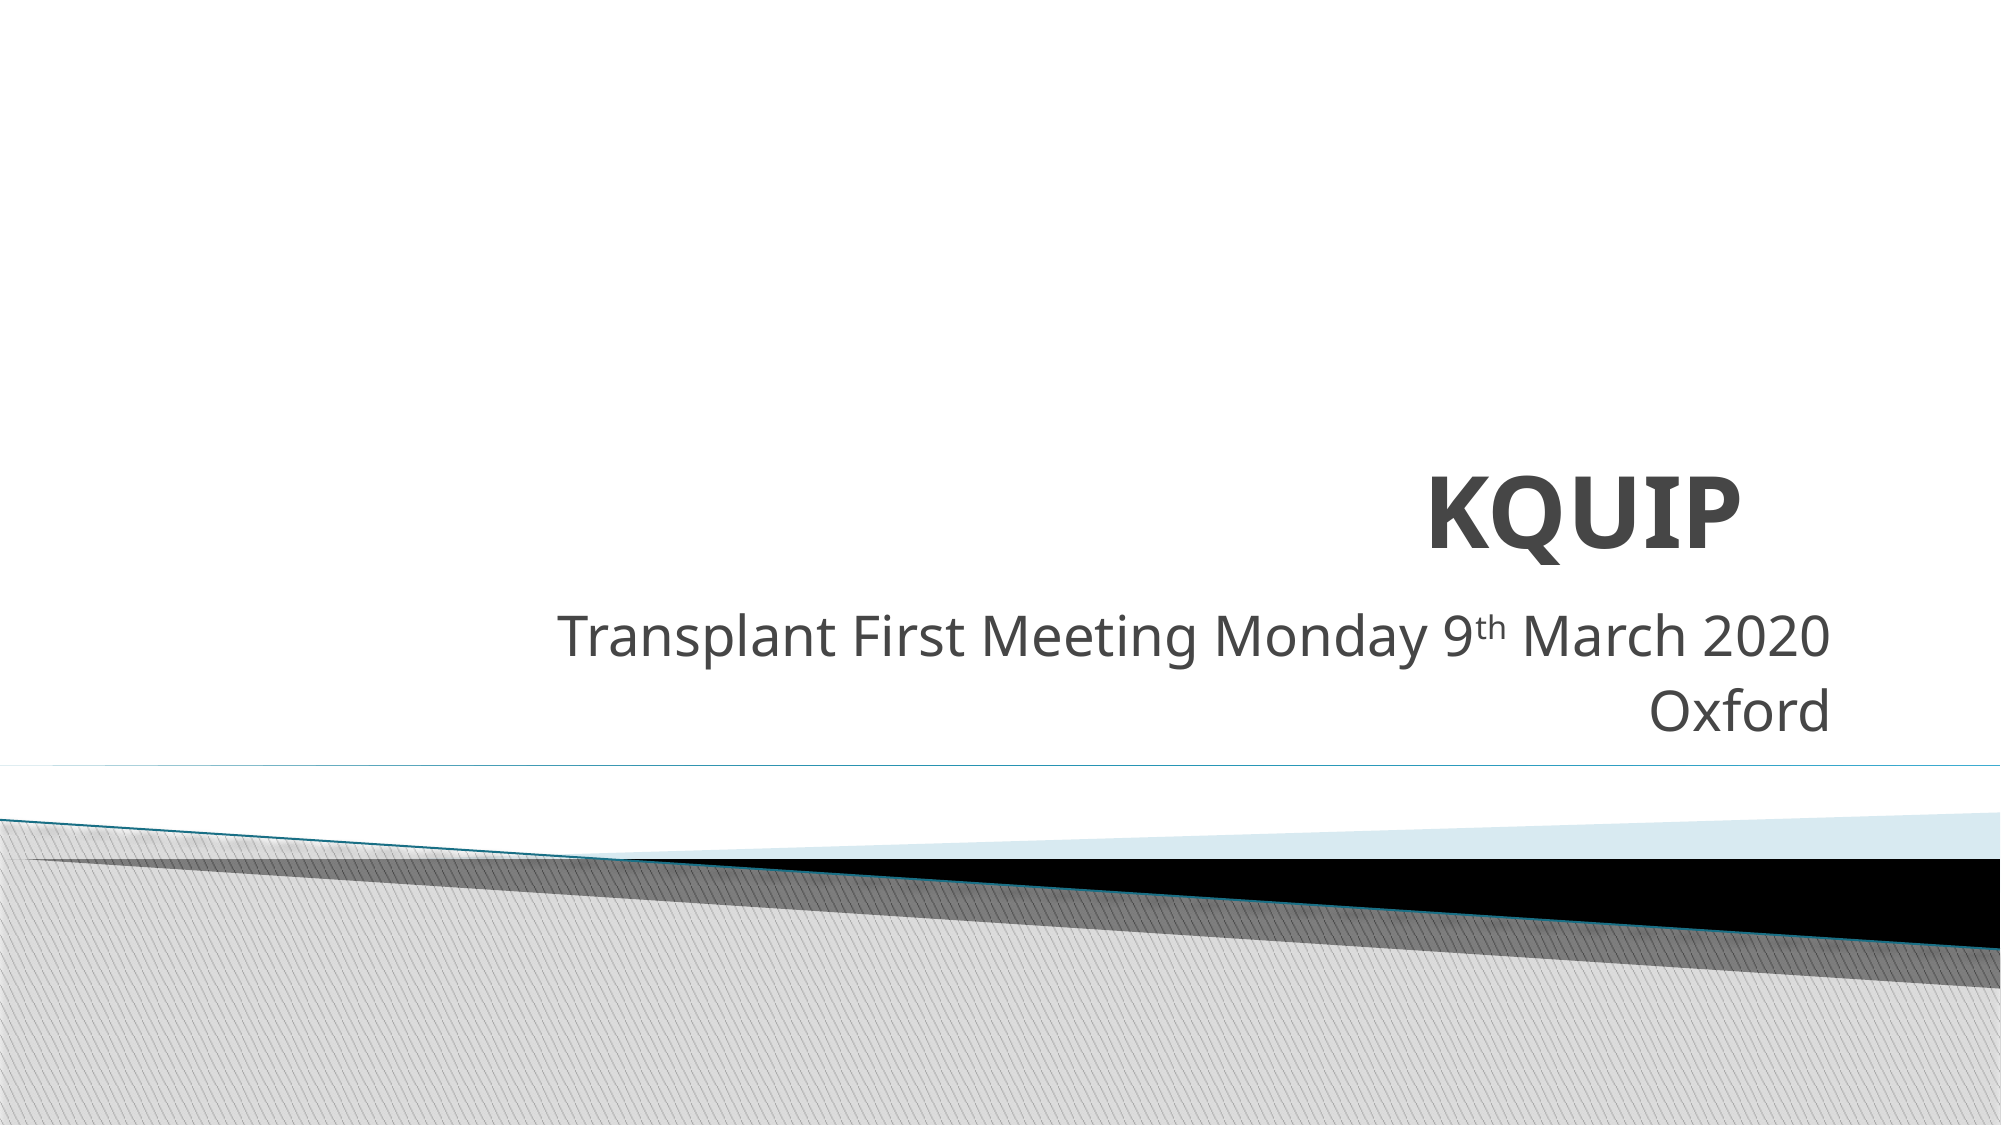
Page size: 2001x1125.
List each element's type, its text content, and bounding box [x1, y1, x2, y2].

picture [7, 859, 2000, 989]
subtitle Transplant First Meeting Monday 9th March 2020 Oxford [150, 592, 1850, 790]
title KQUIP [259, 184, 1760, 576]
